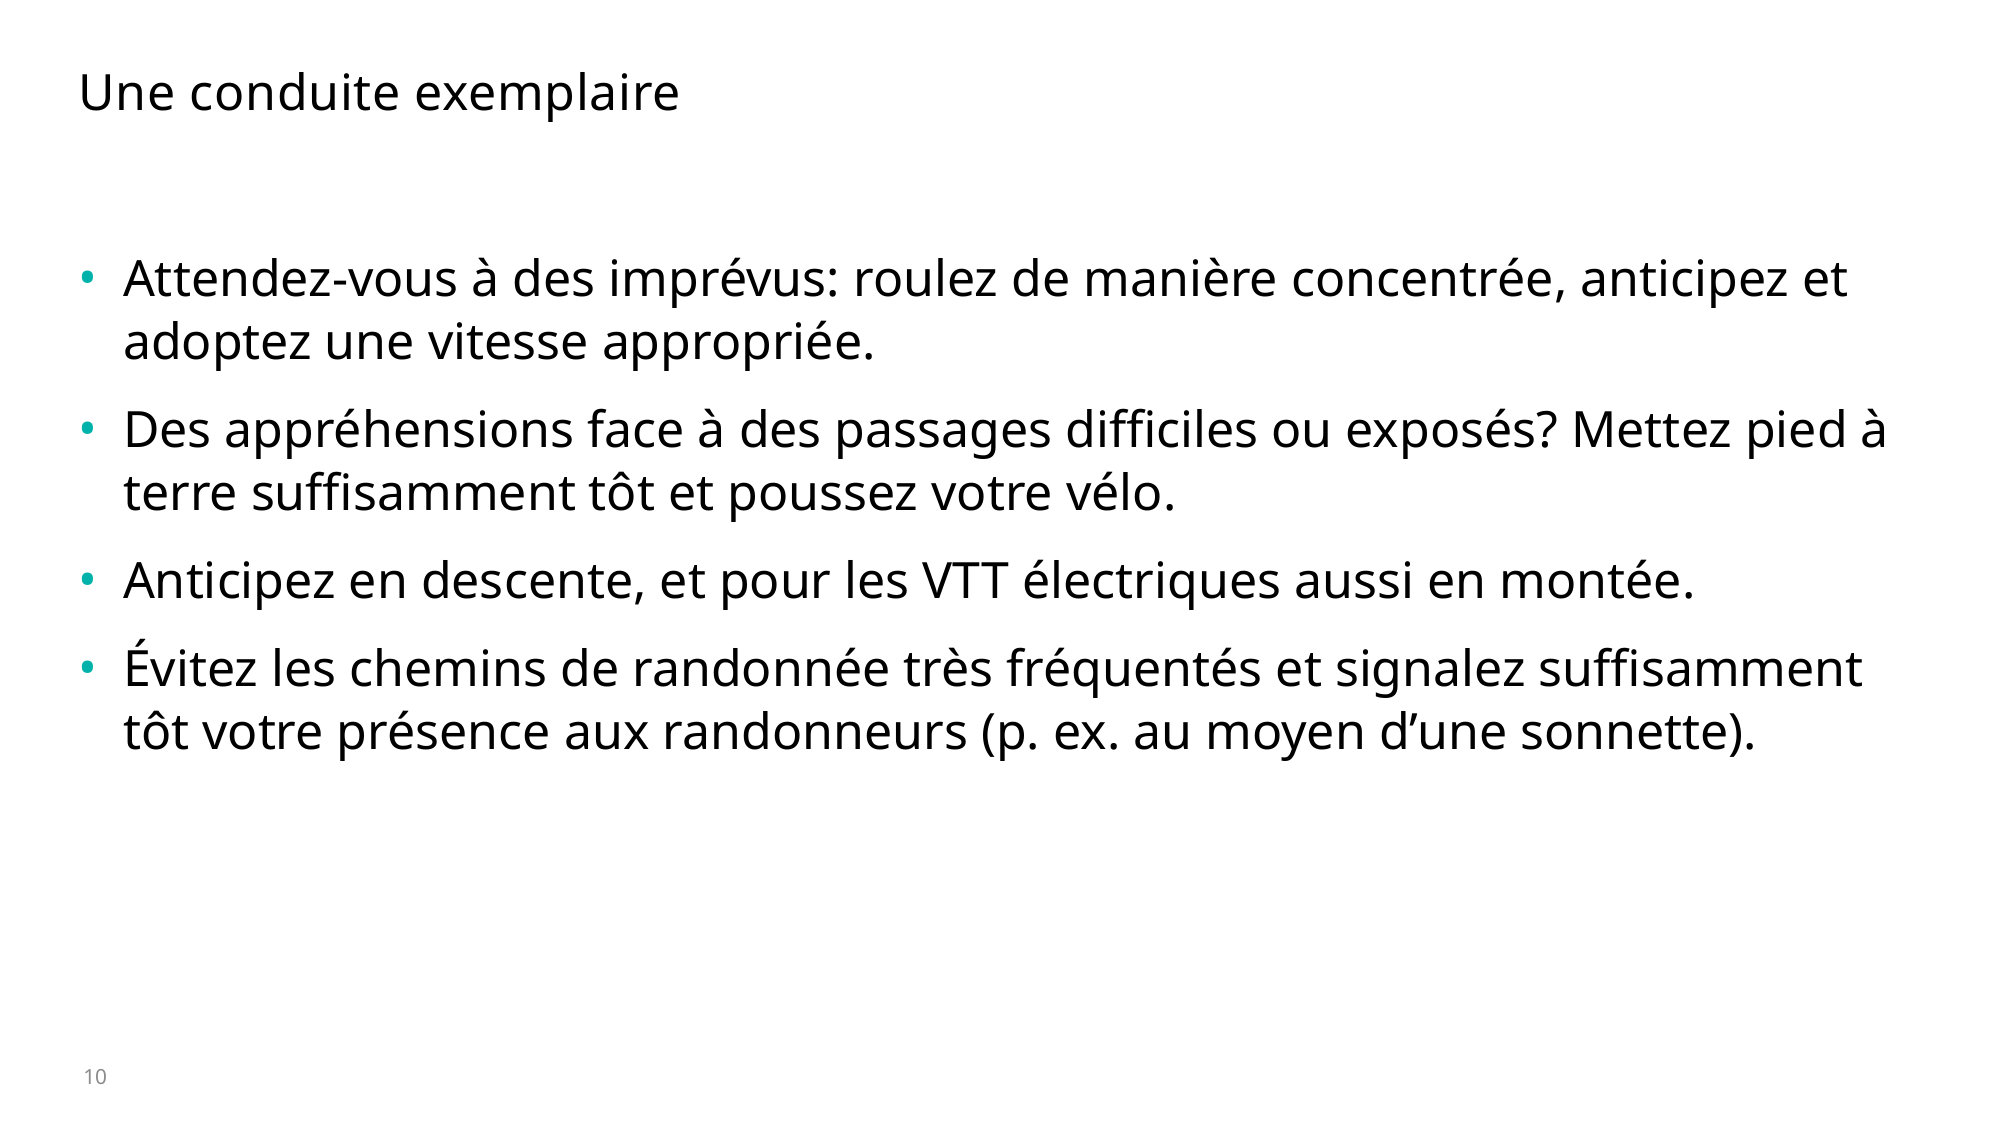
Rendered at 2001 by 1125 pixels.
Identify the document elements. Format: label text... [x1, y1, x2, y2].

title Une conduite exemplaire [78, 59, 1922, 112]
list Attendez-vous à des imprévus: roulez de manière concentrée, anticipez et adoptez une vitesse appropriée. Des appréhensions face à des passages difficiles ou exposés? Mettez pied à terre suffisamment tôt et poussez votre vélo. Anticipez en descente, et pour les VTT électriques aussi en montée. Évitez les chemins de randonnée très fréquentés et signalez suffisamment tôt votre présence aux randonneurs (p. ex. au moyen d’une sonnette). [78, 243, 1922, 1014]
slide_number 10 [83, 1063, 218, 1090]
